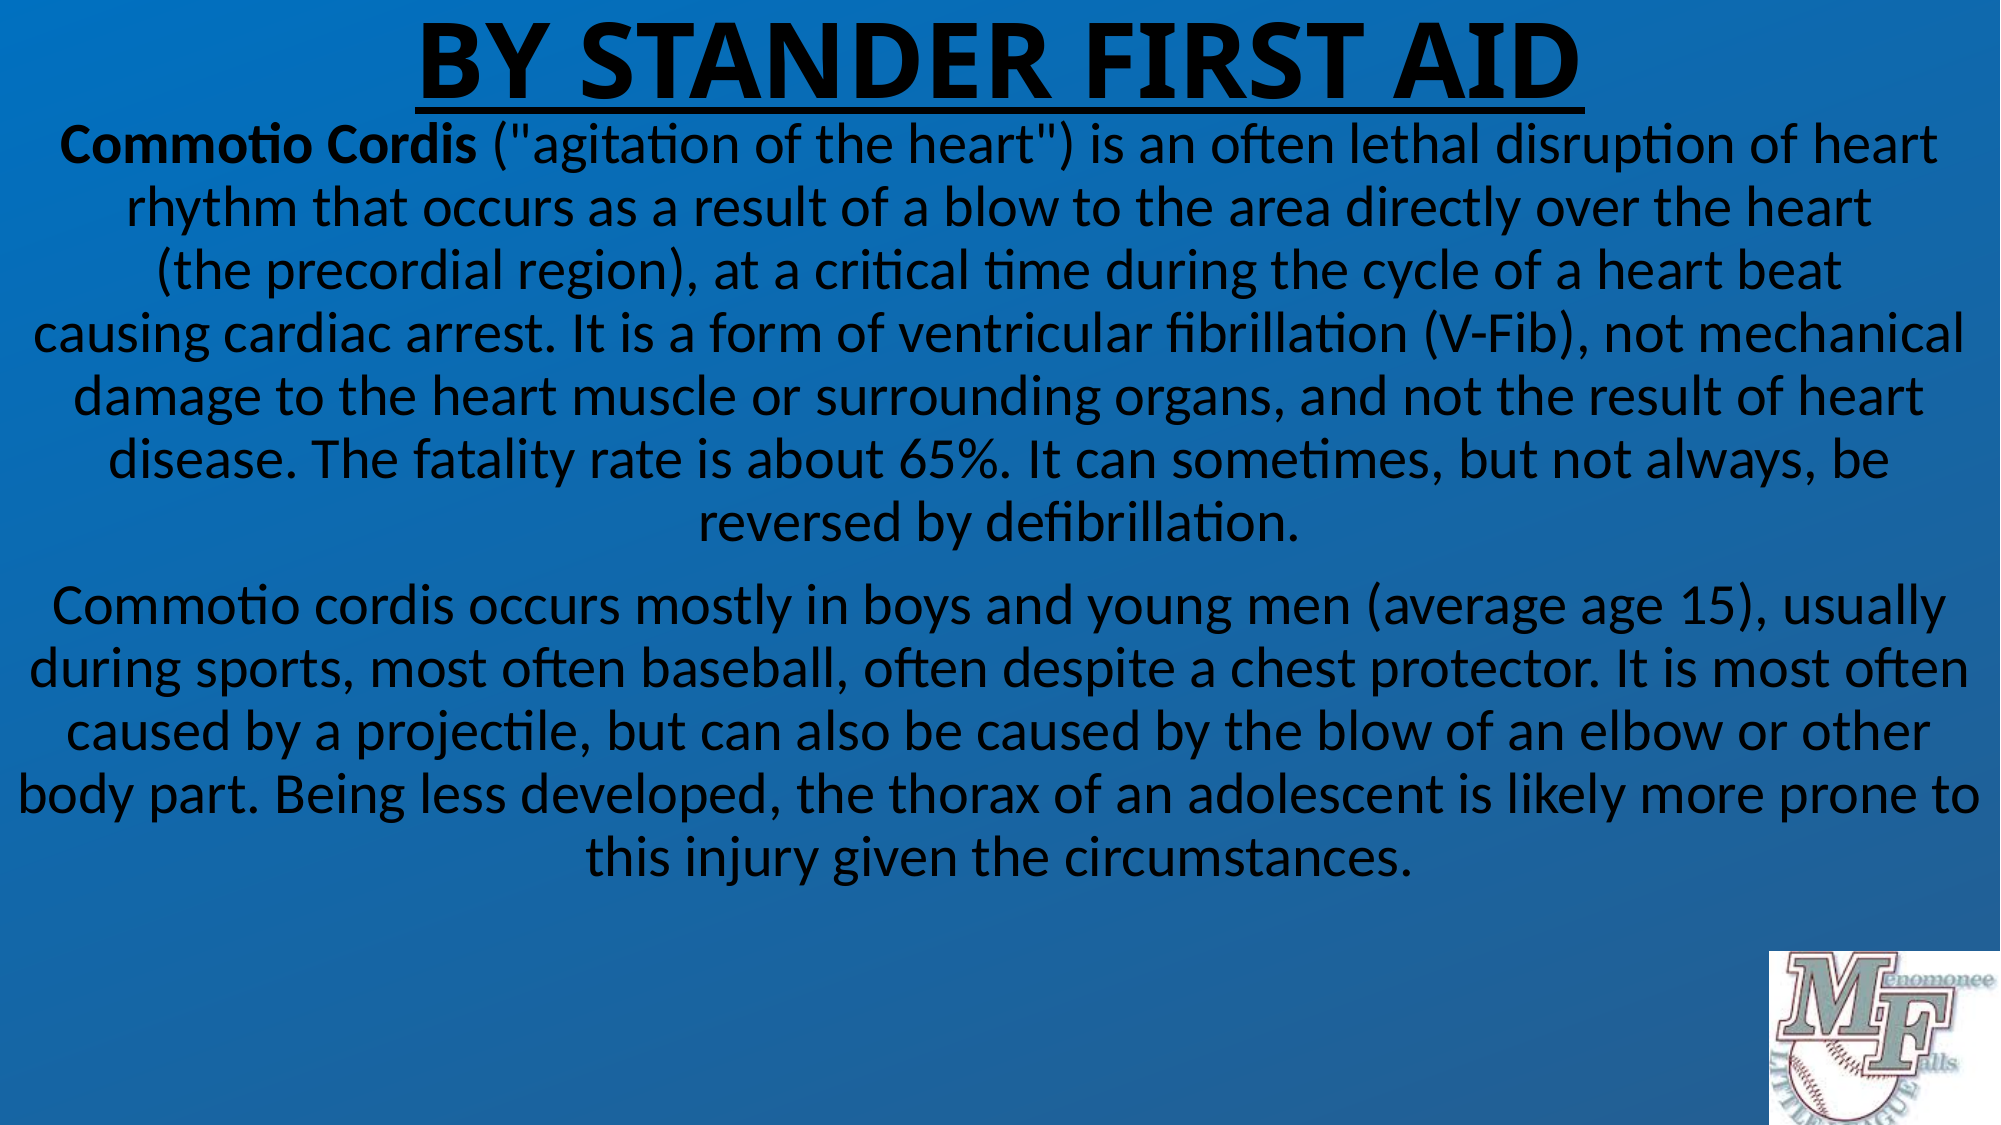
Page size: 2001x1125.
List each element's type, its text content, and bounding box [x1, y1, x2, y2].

subtitle Commotio Cordis ("agitation of the heart") is an often lethal disruption of heart rhythm that occurs as a result of a blow to the area directly over the heart (the precordial region), at a critical time during the cycle of a heart beat causing cardiac arrest. It is a form of ventricular fibrillation (V-Fib), not mechanical damage to the heart muscle or surrounding organs, and not the result of heart disease. The fatality rate is about 65%. It can sometimes, but not always, be reversed by defibrillation. Commotio cordis occurs mostly in boys and young men (average age 15), usually during sports, most often baseball, often despite a chest protector. It is most often caused by a projectile, but can also be caused by the blow of an elbow or other body part. Being less developed, the thorax of an adolescent is likely more prone to this injury given the circumstances. [0, 106, 2000, 1082]
picture [1769, 951, 2000, 1125]
title BY STANDER FIRST AID [0, 0, 2000, 106]
